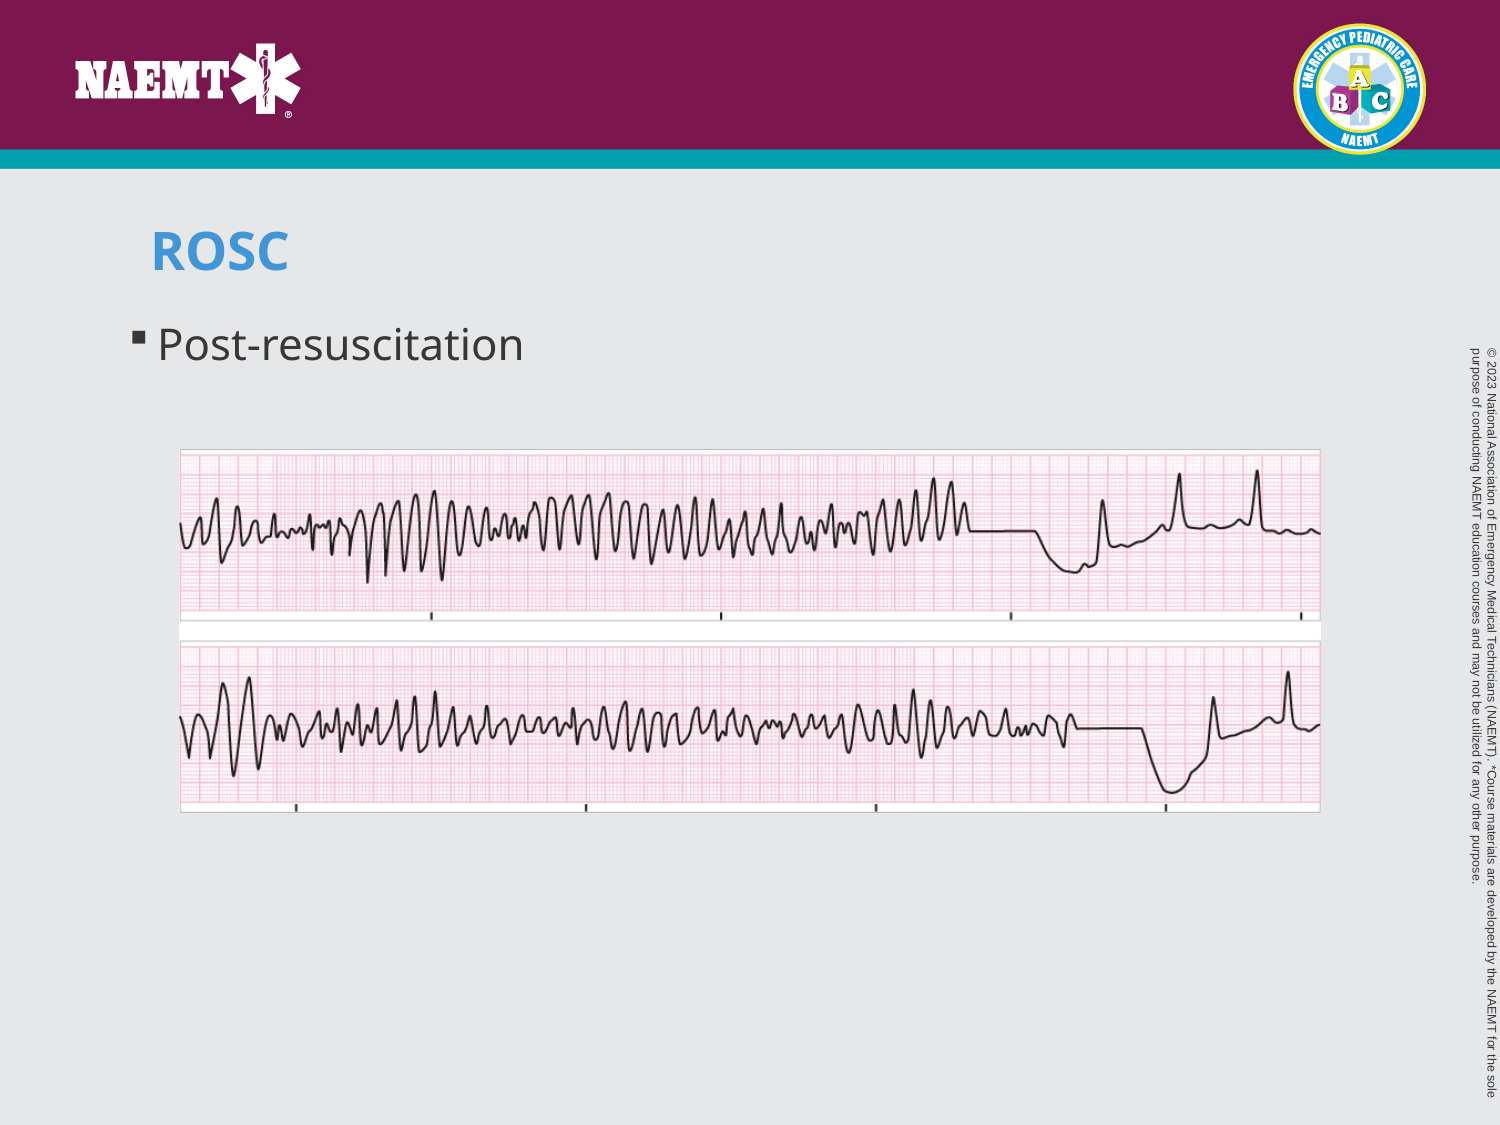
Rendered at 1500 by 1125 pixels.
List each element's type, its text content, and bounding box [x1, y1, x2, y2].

list Post-resuscitation [113, 311, 1380, 1083]
picture [0, 335, 1500, 1125]
title ROSC [0, 169, 1500, 335]
picture [0, 0, 1500, 169]
picture [179, 449, 1321, 813]
